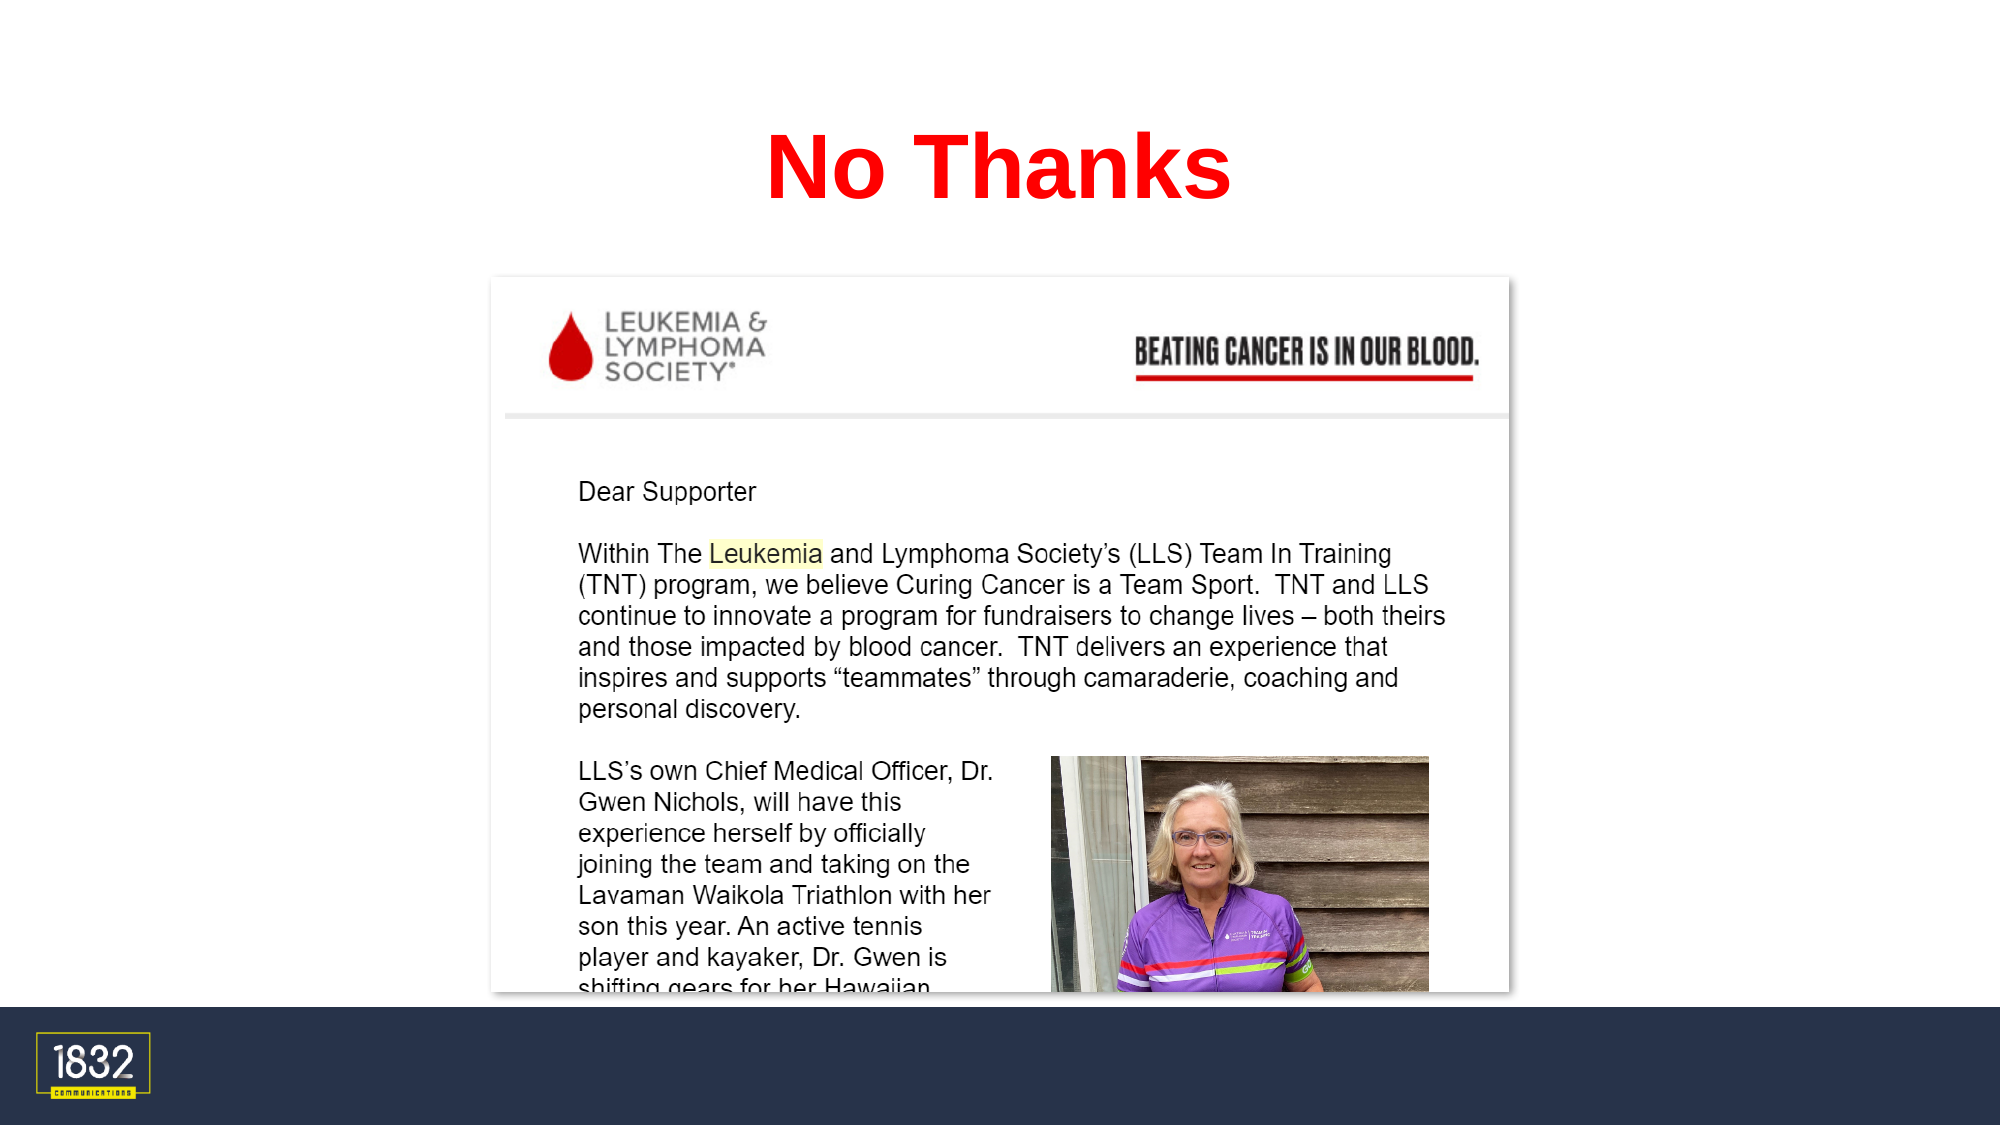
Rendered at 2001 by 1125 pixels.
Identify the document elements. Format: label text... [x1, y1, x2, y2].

text_box [0, 1006, 2000, 1125]
picture [34, 1030, 152, 1101]
title No Thanks [137, 59, 1863, 278]
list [491, 277, 1509, 992]
